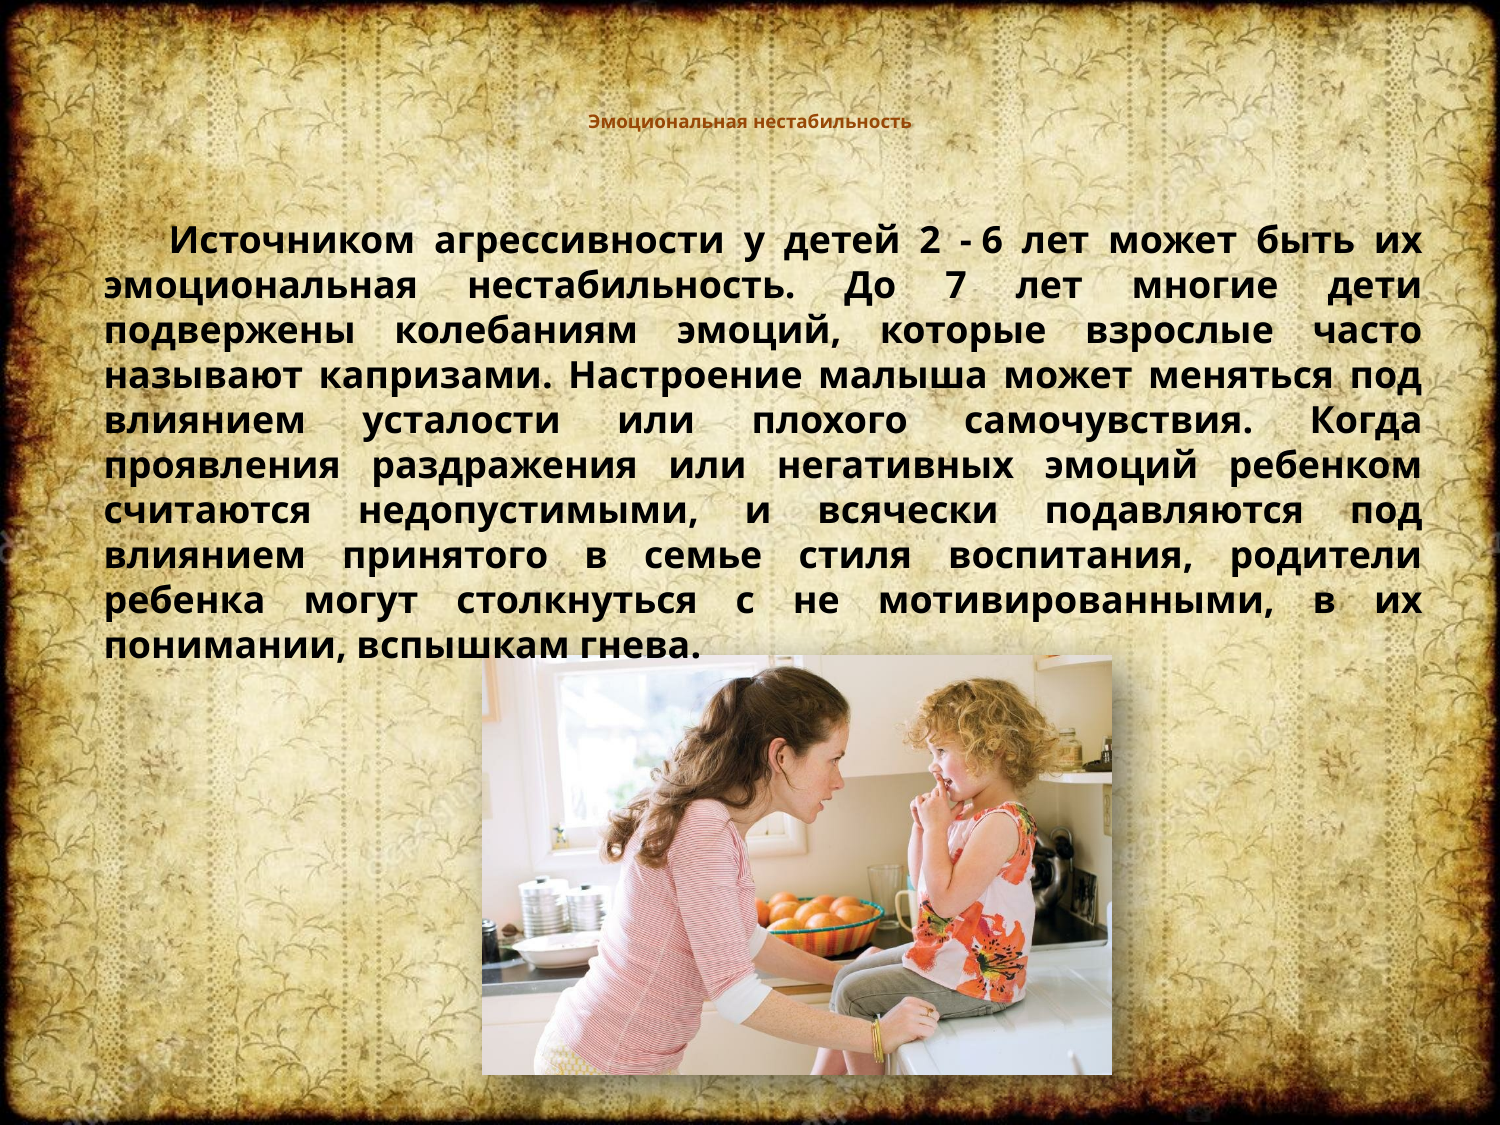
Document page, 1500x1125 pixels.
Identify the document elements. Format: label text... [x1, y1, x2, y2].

picture [0, 0, 1500, 1125]
title Эмоциональная нестабильность [75, 45, 1425, 197]
list Источником агрессивности у детей 2 - 6 лет может быть их эмоциональная нестабильность. До 7 лет многие дети подвержены колебаниям эмоций, которые взрослые часто называют капризами. Настроение малыша может меняться под влиянием усталости или плохого самочувствия. Когда проявления раздражения или негативных эмоций ребенком считаются недопустимыми, и всячески подавляются под влиянием принятого в семье стиля воспитания, родители ребенка могут столкнуться с не мотивированными, в их понимании, вспышкам гнева. [88, 208, 1439, 603]
